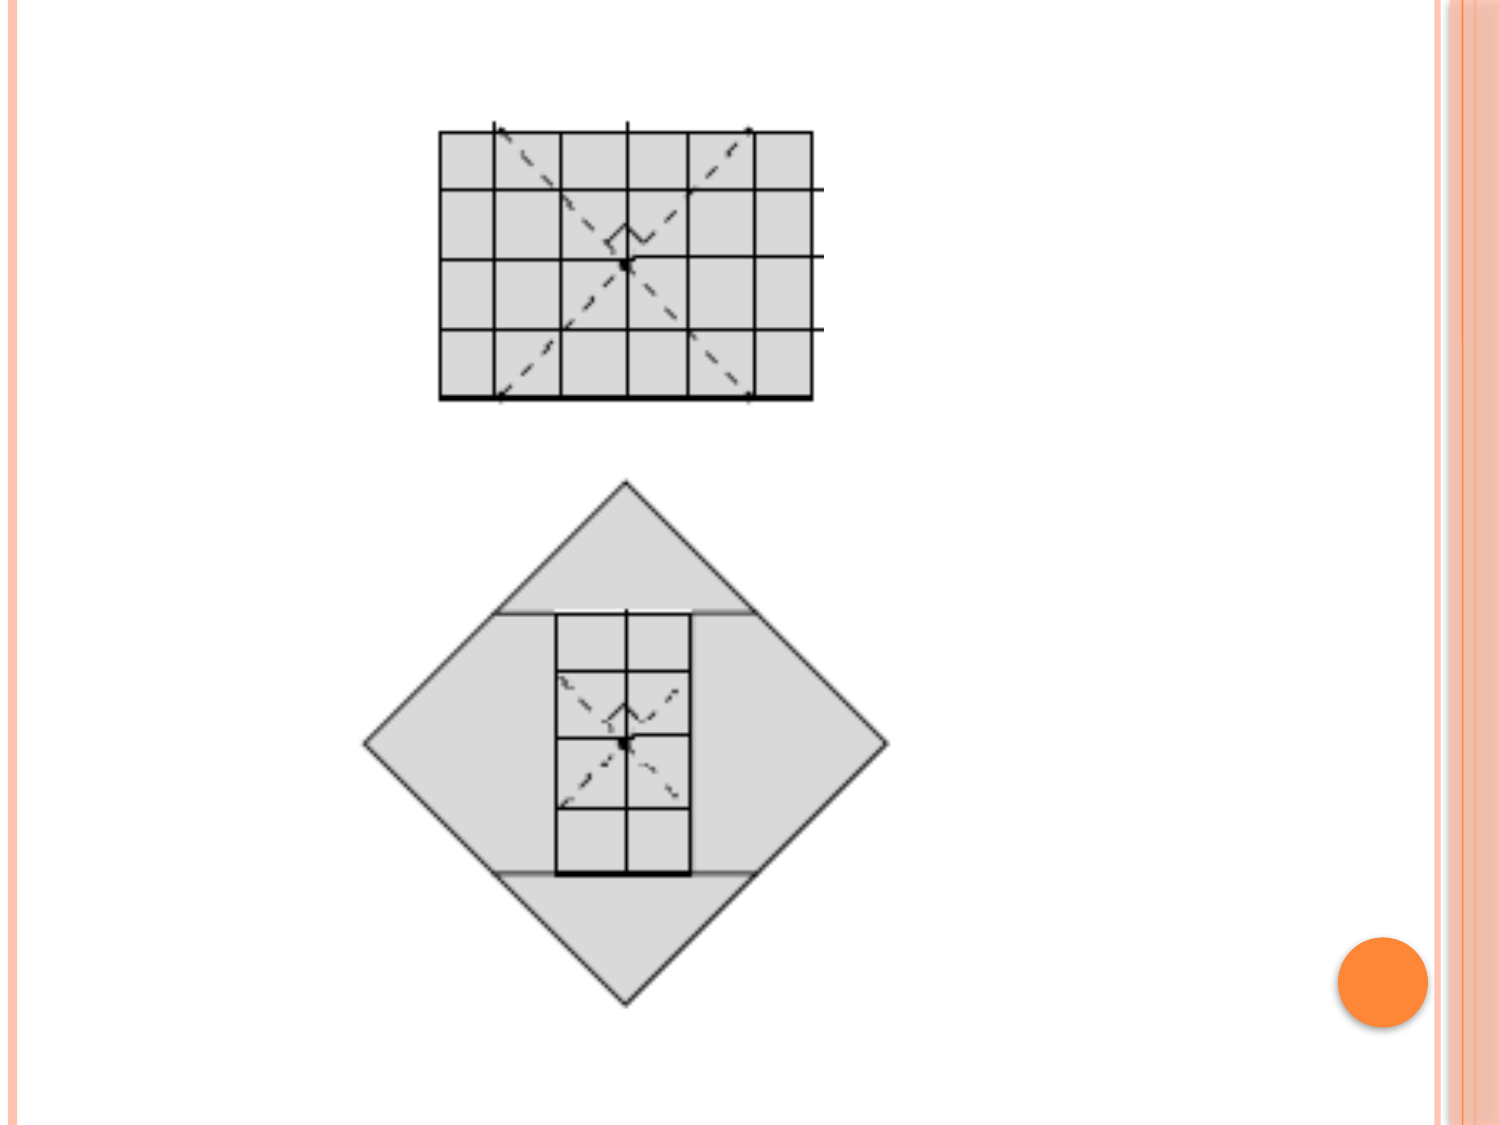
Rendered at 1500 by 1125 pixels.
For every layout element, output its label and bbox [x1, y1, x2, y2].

picture [427, 113, 825, 412]
picture [347, 473, 904, 1037]
